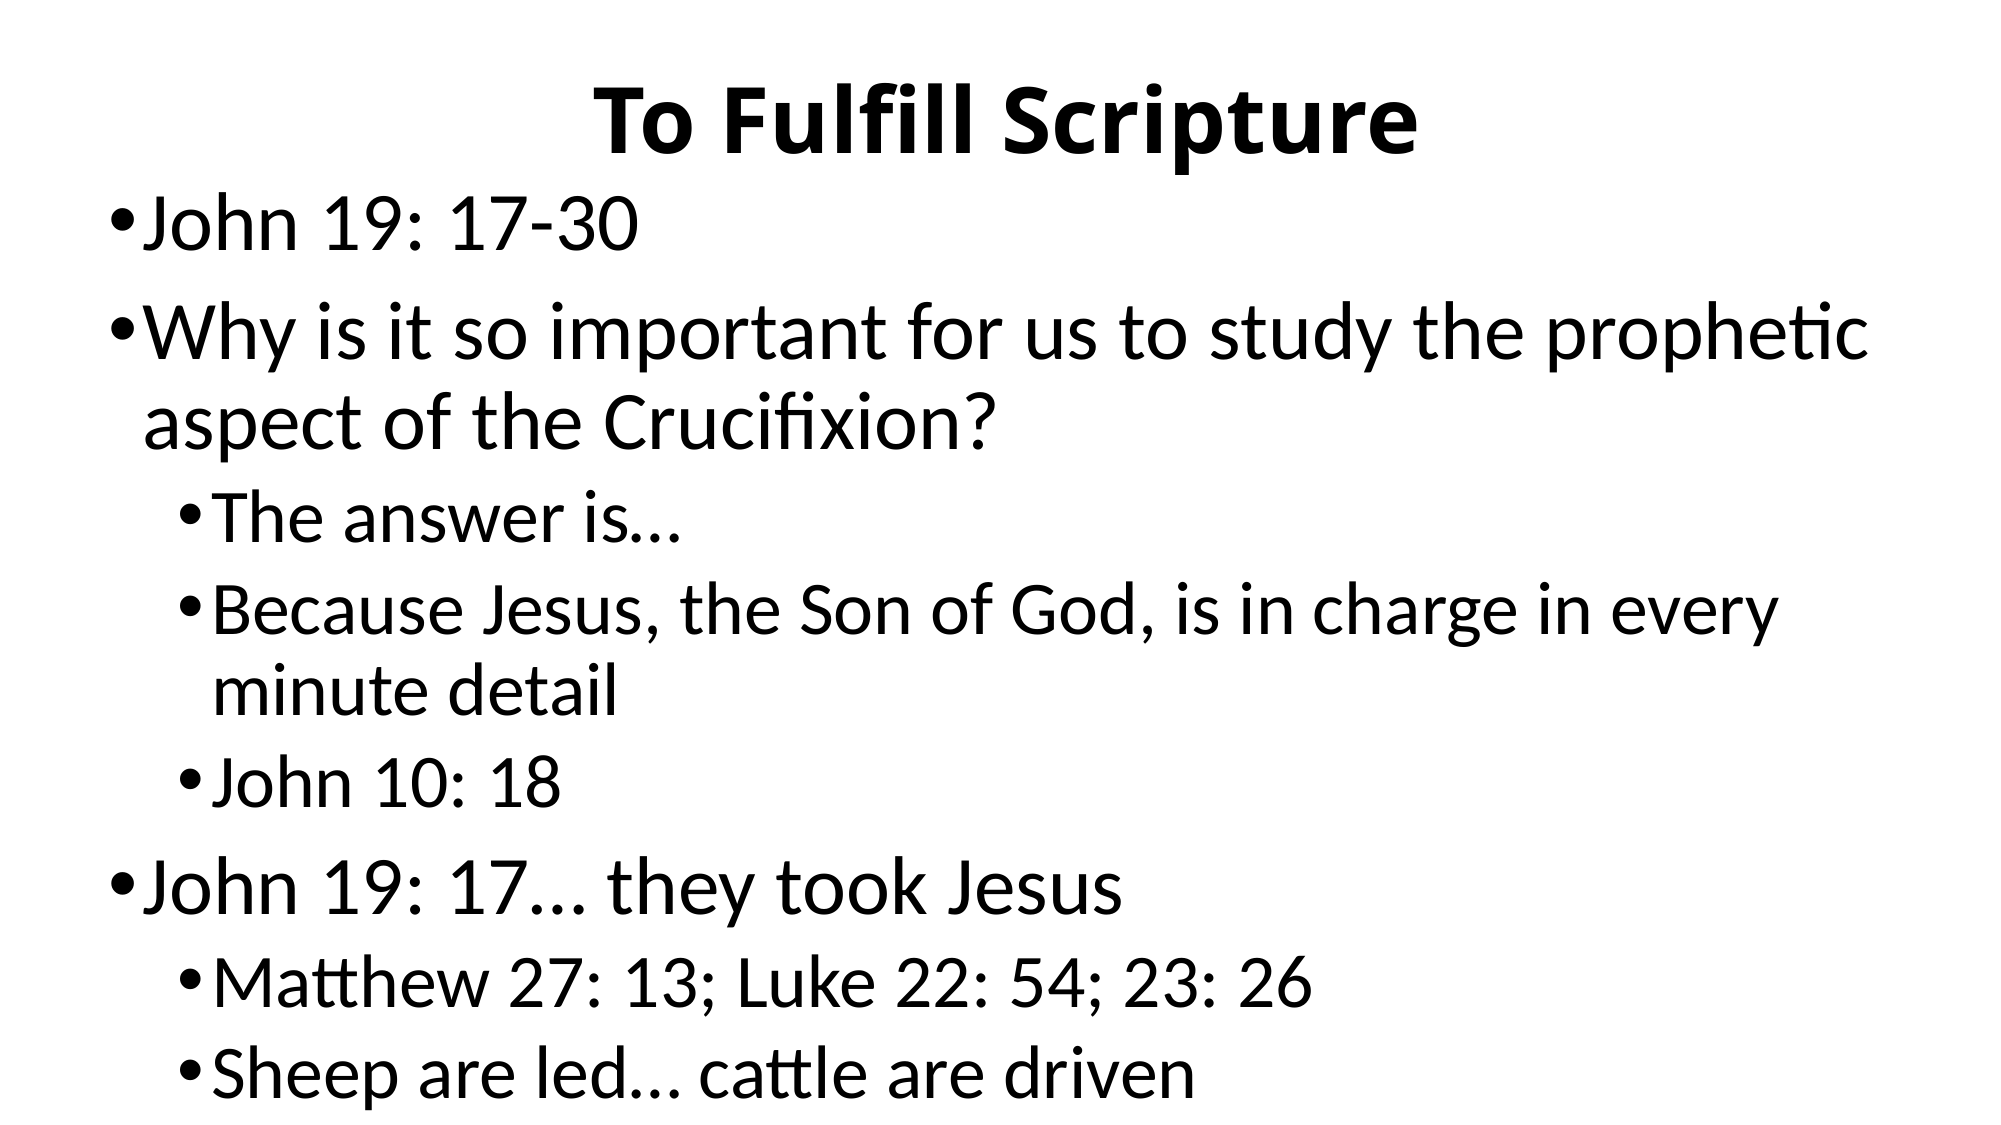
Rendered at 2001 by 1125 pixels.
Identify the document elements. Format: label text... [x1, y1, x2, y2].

list John 19: 17-30 Why is it so important for us to study the prophetic aspect of the Crucifixion? The answer is… Because Jesus, the Son of God, is in charge in every minute detail John 10: 18 John 19: 17… they took Jesus Matthew 27: 13; Luke 22: 54; 23: 26 Sheep are led… cattle are driven [93, 171, 1920, 1125]
title To Fulfill Scripture [93, 41, 1920, 171]
